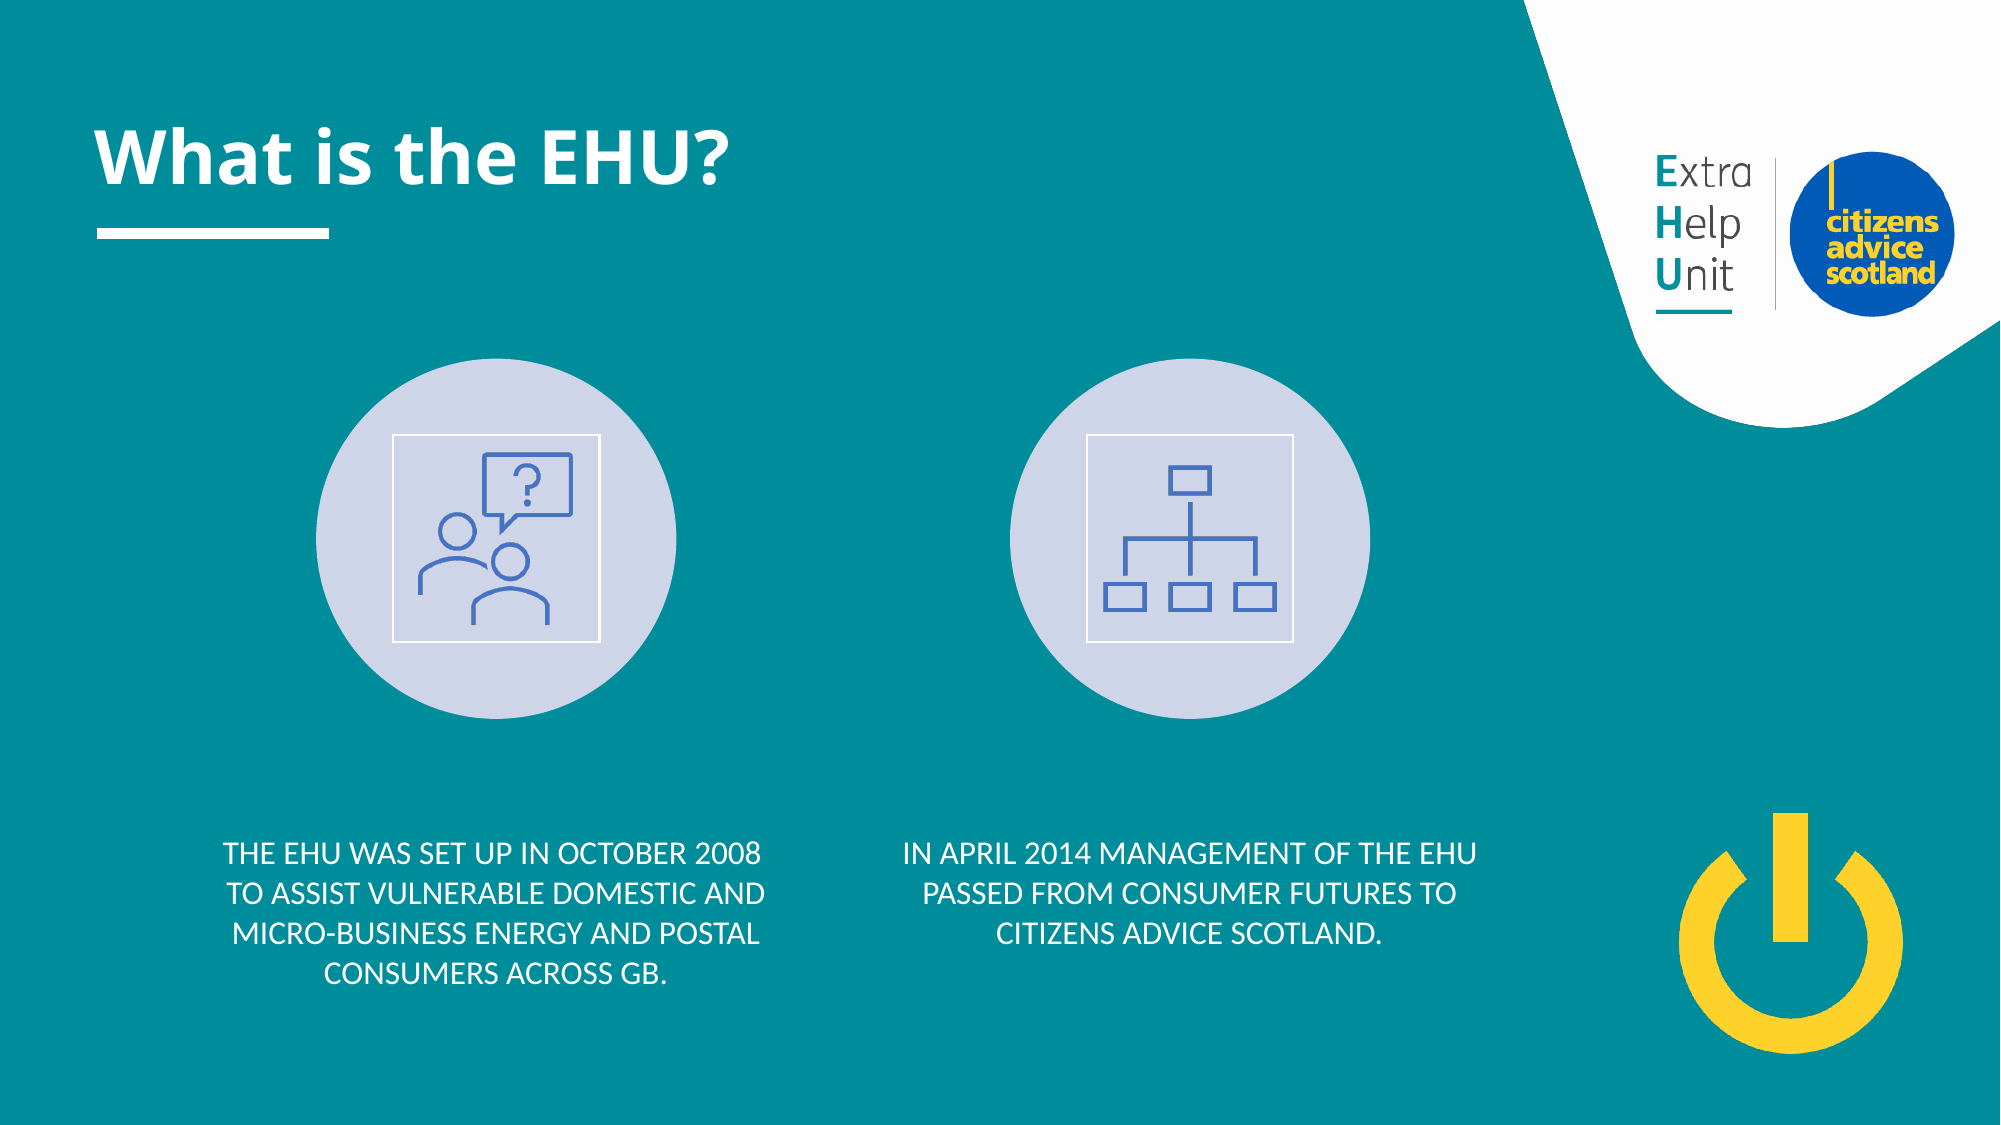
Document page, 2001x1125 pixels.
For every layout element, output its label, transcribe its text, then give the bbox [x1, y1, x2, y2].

picture [1502, 0, 2000, 472]
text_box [36, 259, 1650, 1097]
text_box What is the EHU? [79, 101, 1502, 207]
picture [1650, 792, 1932, 1074]
